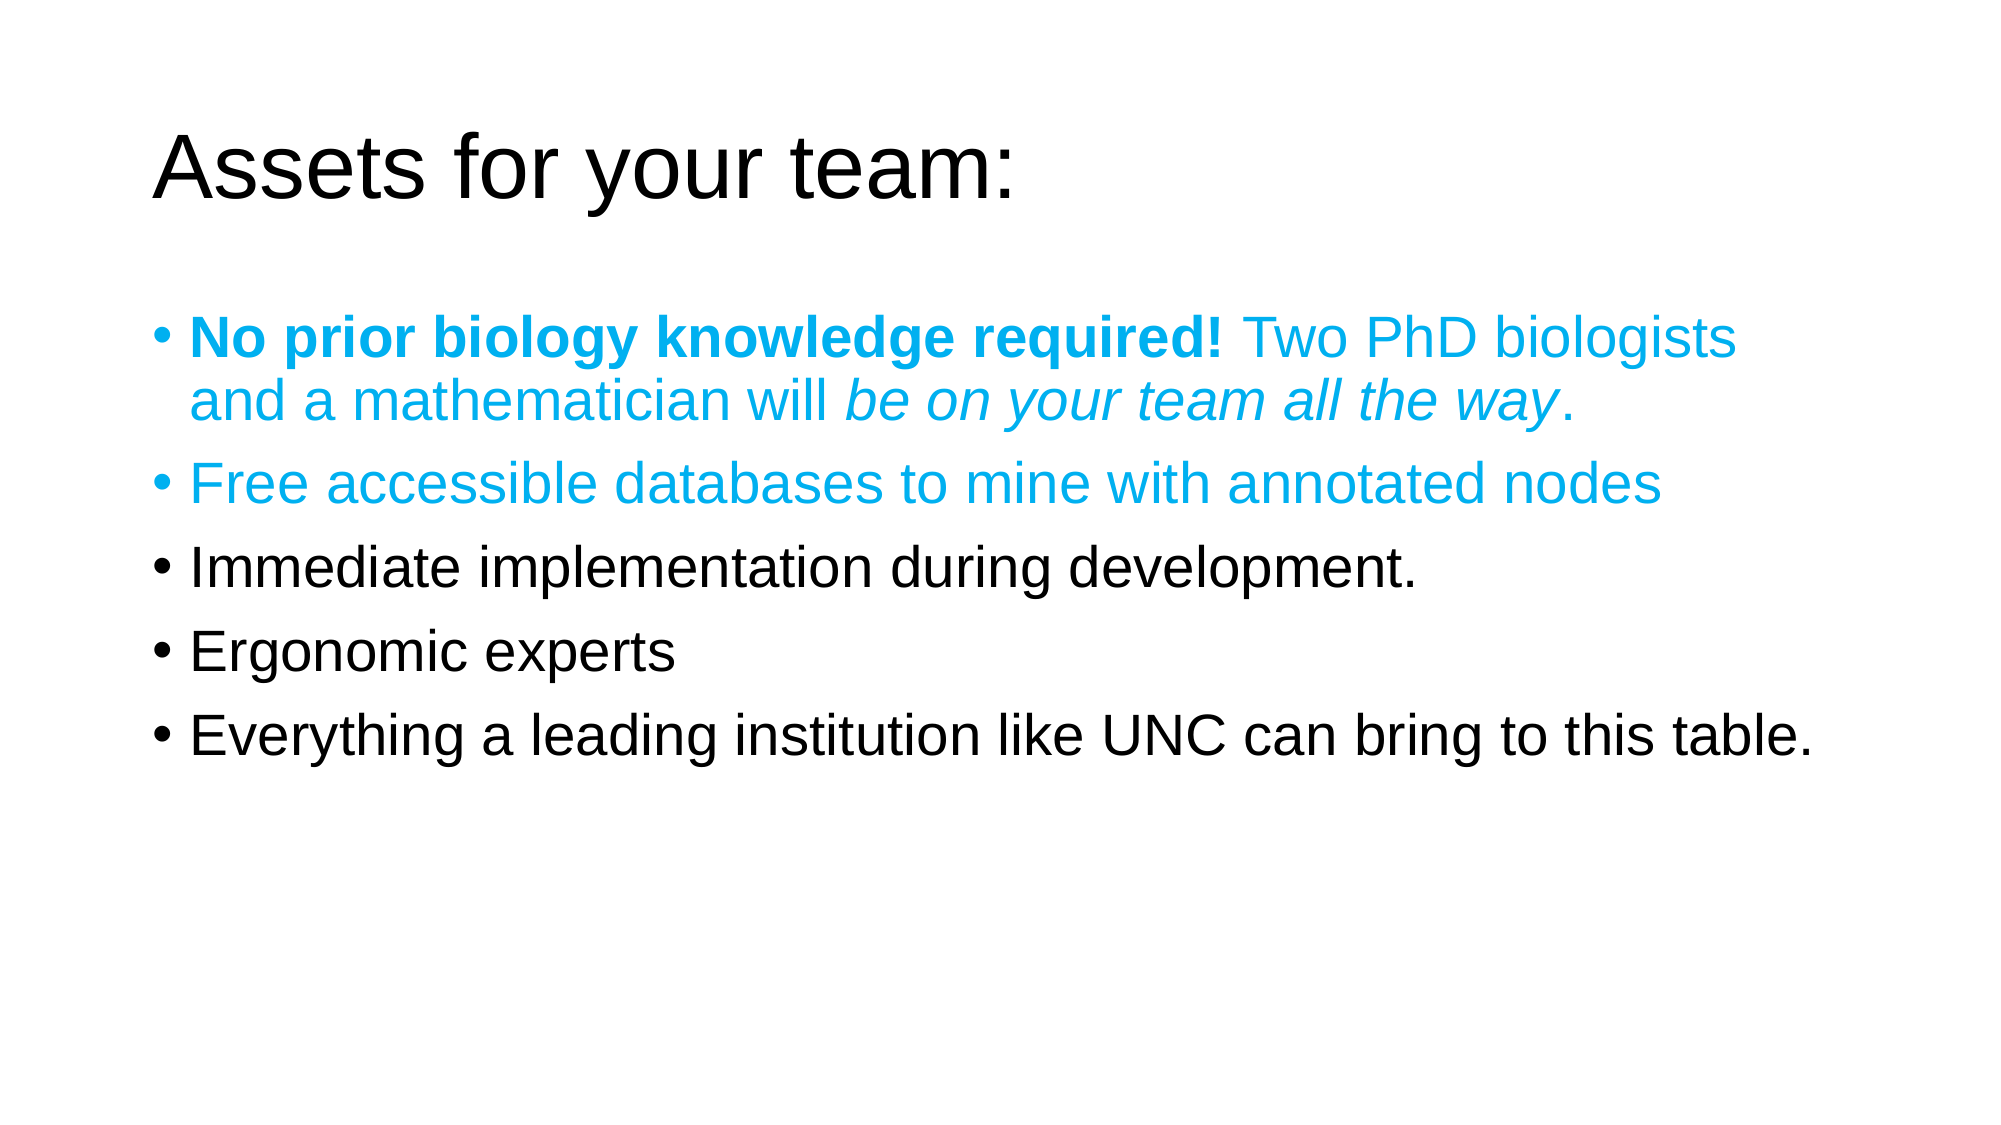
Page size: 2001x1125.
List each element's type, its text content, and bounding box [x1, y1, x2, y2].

title Assets for your team: [137, 59, 1863, 278]
list No prior biology knowledge required! Two PhD biologists and a mathematician will be on your team all the way. Free accessible databases to mine with annotated nodes Immediate implementation during development. Ergonomic experts Everything a leading institution like UNC can bring to this table. [137, 299, 1863, 1014]
